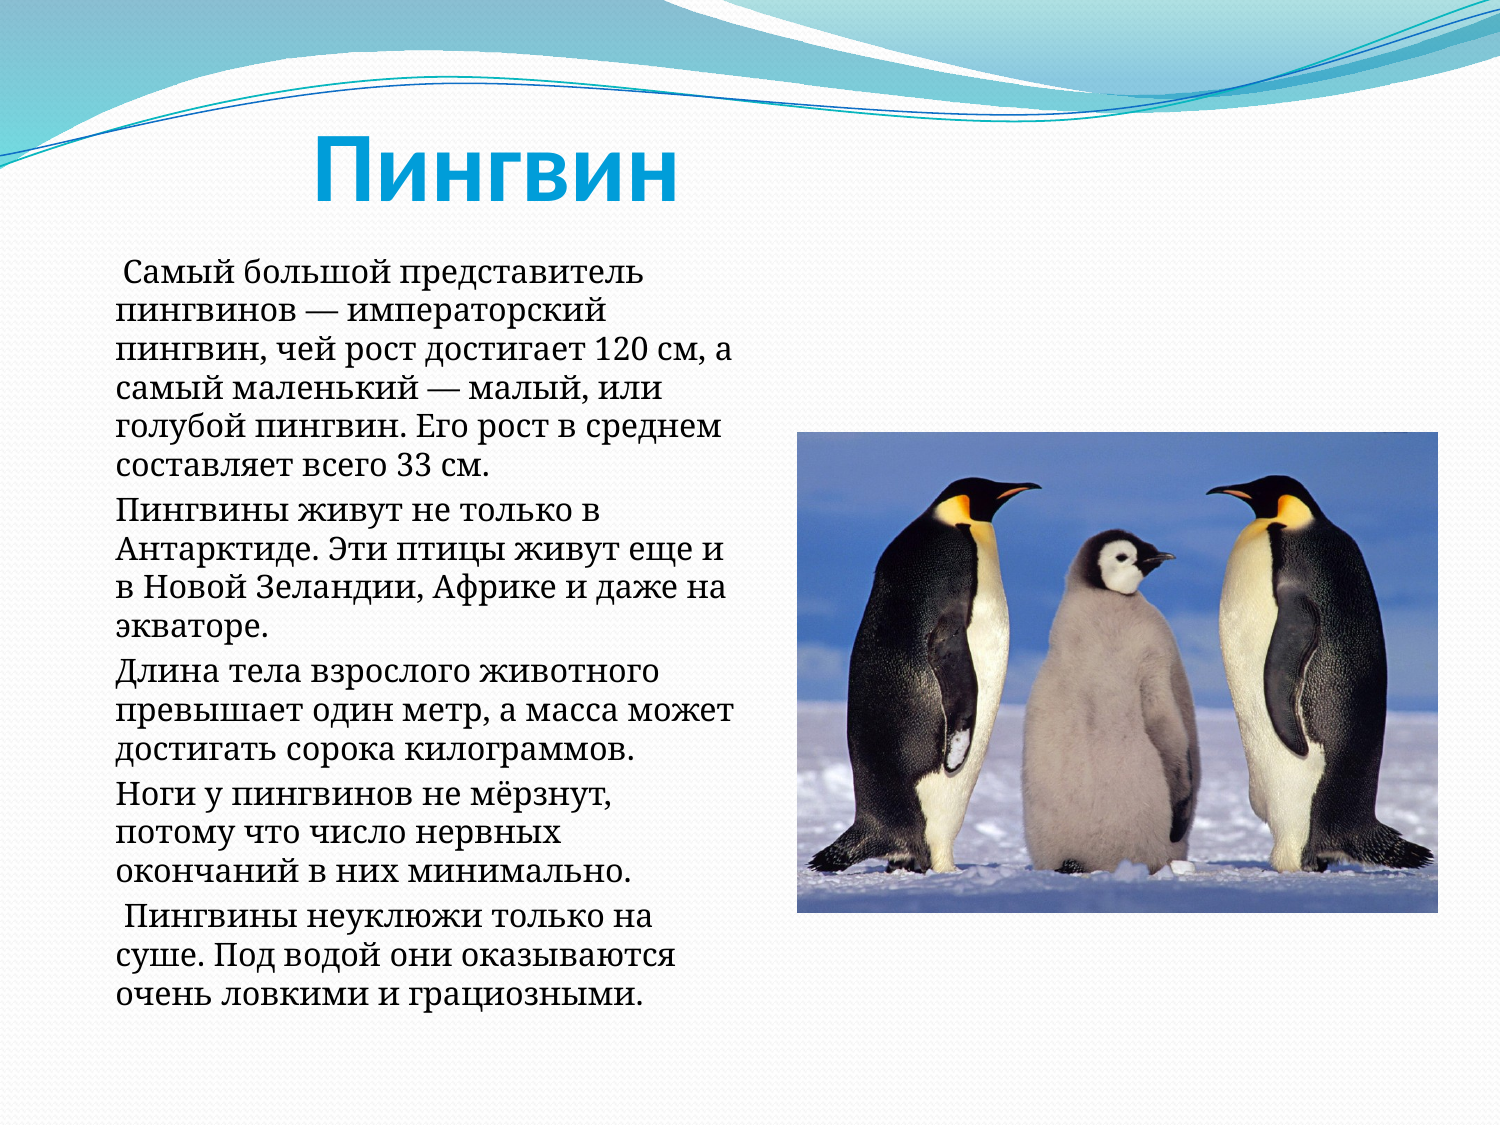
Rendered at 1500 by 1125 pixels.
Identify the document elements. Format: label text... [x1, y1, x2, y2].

list Самый большой представитель пингвинов — императорский пингвин, чей рост достигает 120 см, а самый маленький — малый, или голубой пингвин. Его рост в среднем составляет всего 33 см. Пингвины живут не только в Антарктиде. Эти птицы живут еще и в Новой Зеландии, Африке и даже на экваторе. Длина тела взрослого животного превышает один метр, а масса может достигать сорока килограммов. Ноги у пингвинов не мёрзнут, потому что число нервных окончаний в них минимально. Пингвины неуклюжи только на суше. Под водой они оказываются очень ловкими и грациозными. [112, 243, 739, 1059]
picture [796, 432, 1438, 913]
title Пингвин [312, 30, 763, 222]
